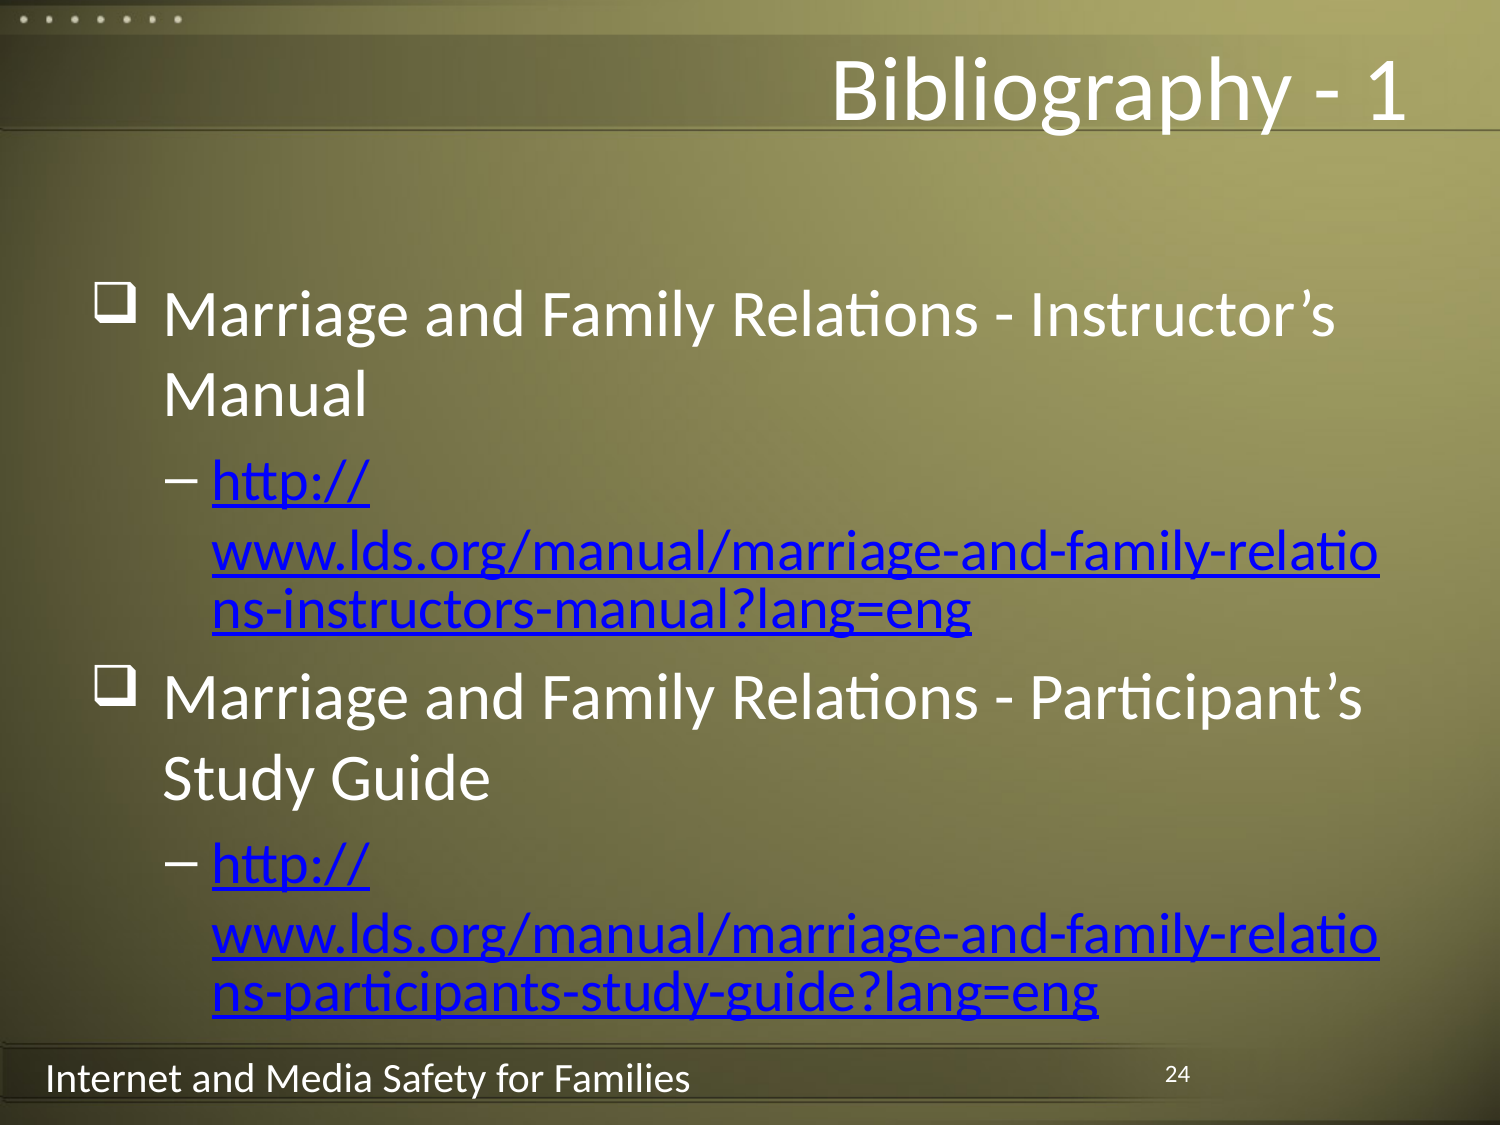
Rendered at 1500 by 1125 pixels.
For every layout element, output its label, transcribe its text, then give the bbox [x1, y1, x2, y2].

title Bibliography - 1 [75, 45, 1425, 233]
list Marriage and Family Relations - Instructor’s Manual http://www.lds.org/manual/marriage-and-family-relations-instructors-manual?lang=eng Marriage and Family Relations - Participant’s Study Guide http://www.lds.org/manual/marriage-and-family-relations-participants-study-guide?lang=eng [75, 262, 1425, 1005]
picture [0, 0, 1500, 1125]
slide_number 24 [1149, 1042, 1500, 1103]
